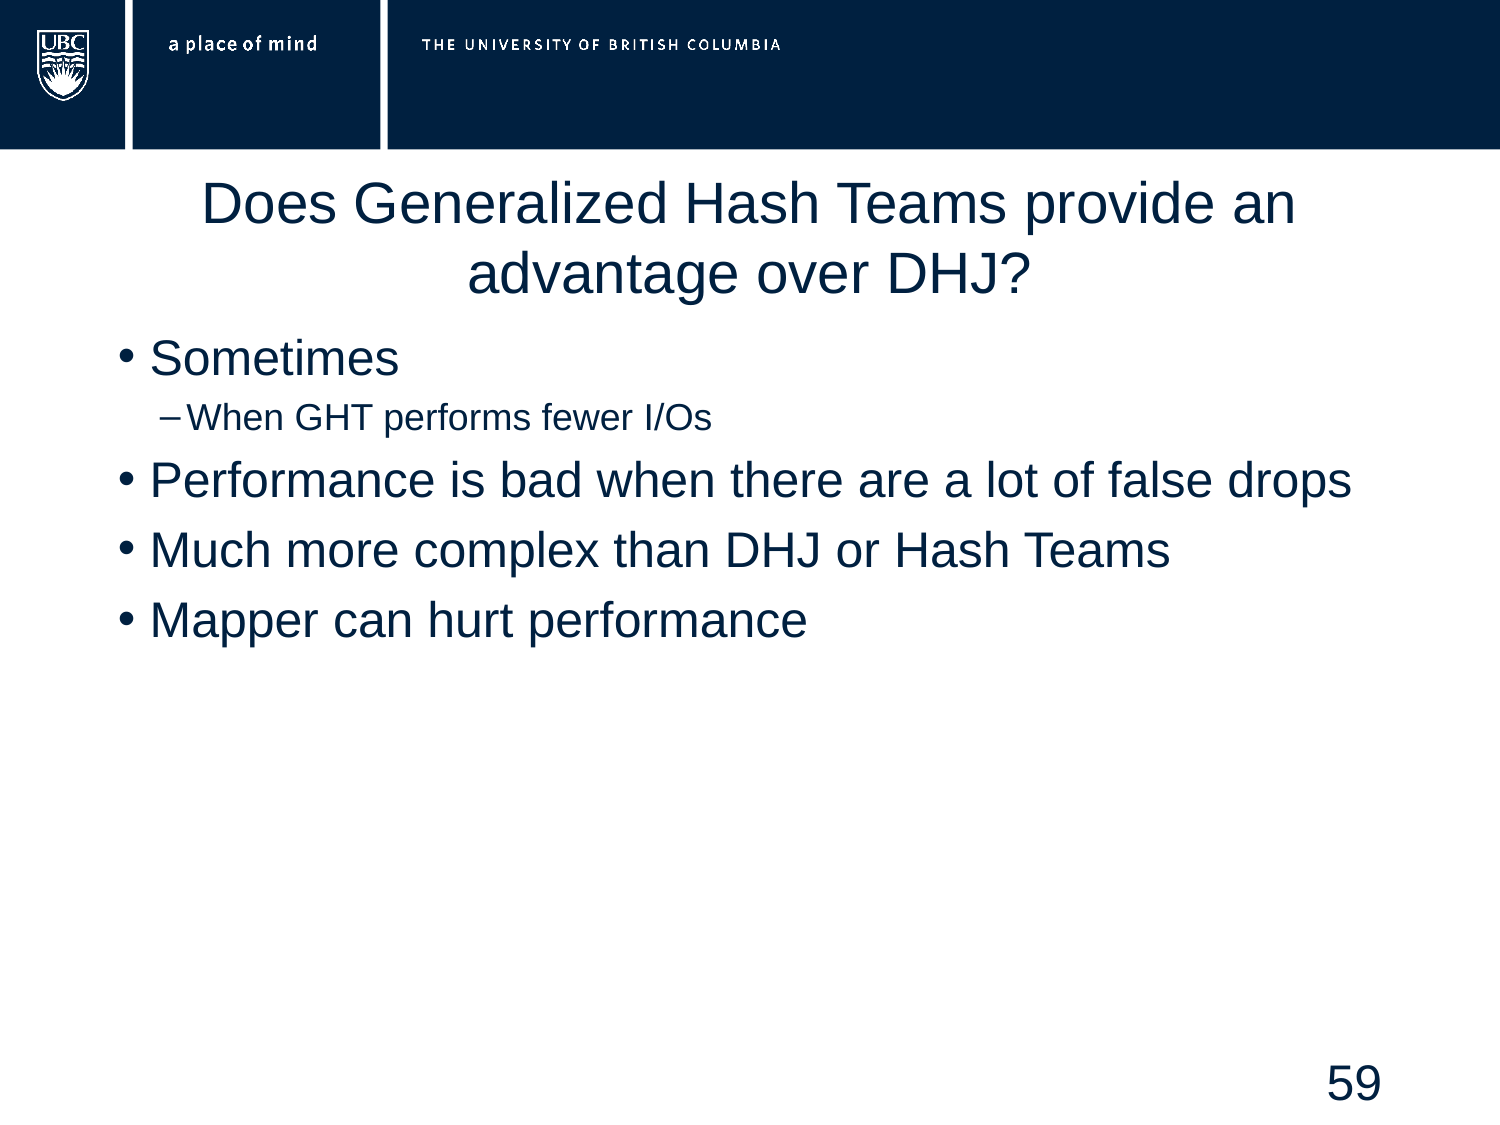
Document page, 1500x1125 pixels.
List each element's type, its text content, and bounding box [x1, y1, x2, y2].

picture [169, 35, 316, 54]
title Does Generalized Hash Teams provide an advantage over DHJ? [103, 157, 1397, 303]
slide_number 59 [1059, 1042, 1397, 1103]
picture [37, 30, 89, 101]
picture [422, 39, 780, 50]
list Sometimes When GHT performs fewer I/Os Performance is bad when there are a lot of false drops Much more complex than DHJ or Hash Teams Mapper can hurt performance [103, 317, 1397, 1014]
